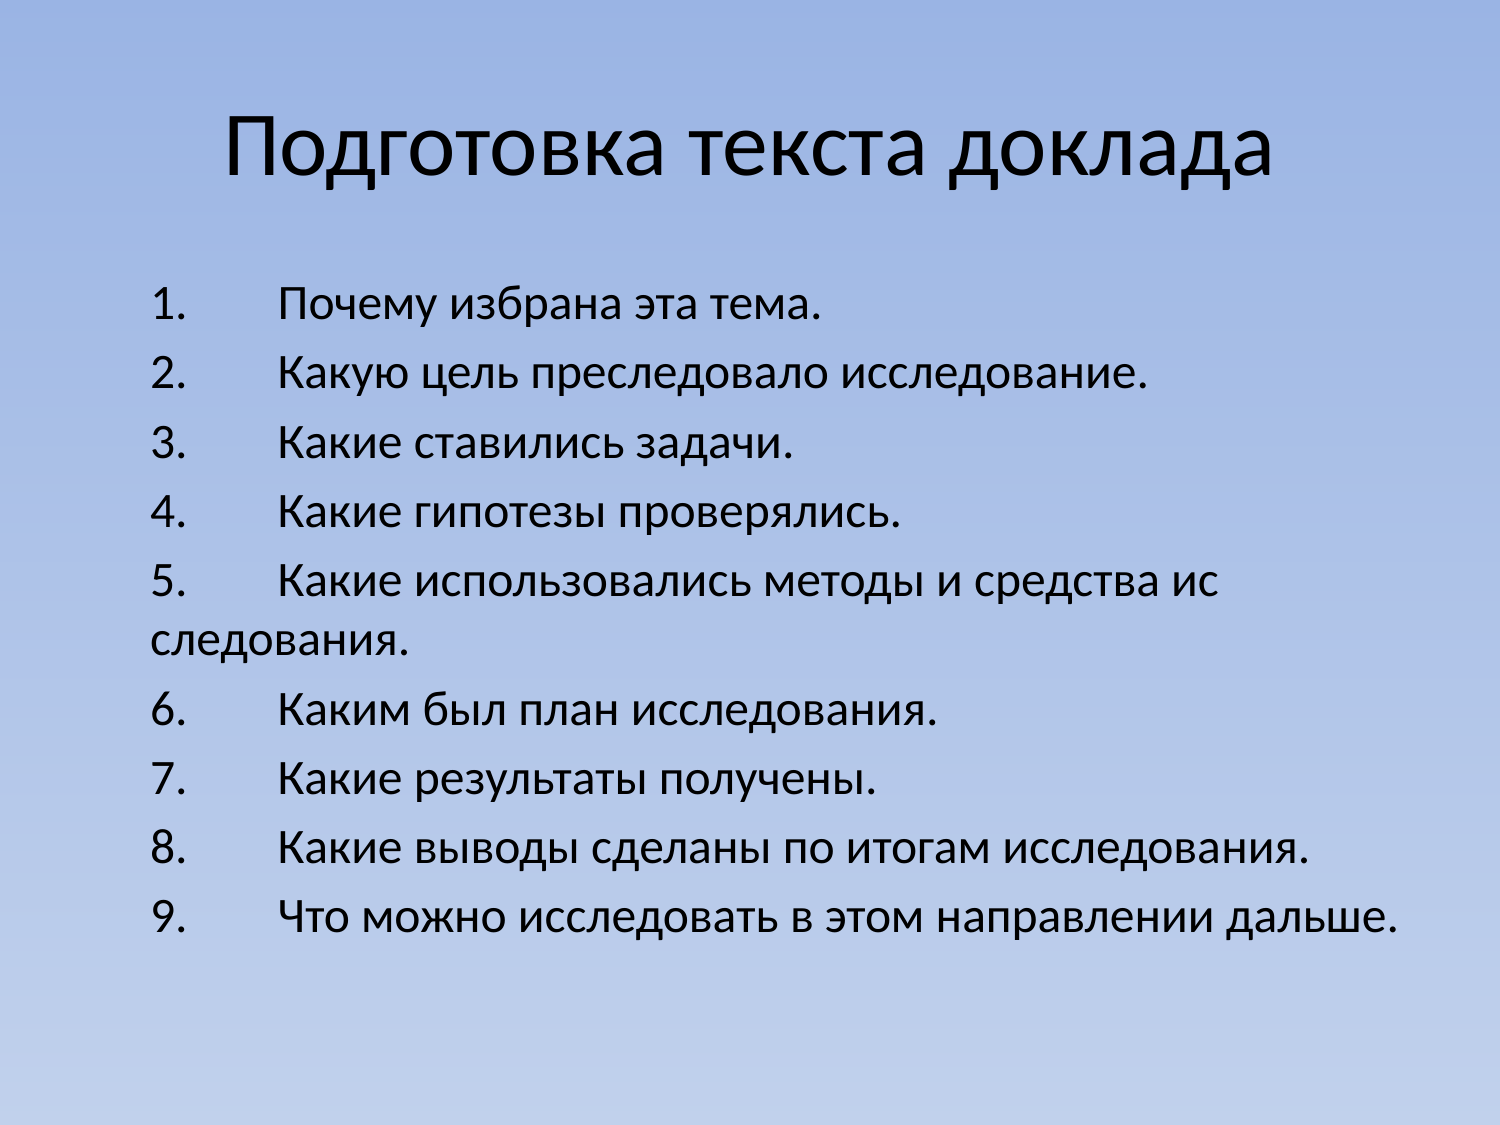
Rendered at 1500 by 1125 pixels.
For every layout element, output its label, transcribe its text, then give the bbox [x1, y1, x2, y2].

list 1. Почему избрана эта тема. 2. Какую цель преследовало исследование. 3. Какие ставились задачи. 4. Какие гипотезы проверялись. 5. Какие использовались методы и средства ис­следования. 6. Каким был план исследования. 7. Какие результаты получены. 8. Какие выводы сделаны по итогам исследова­ния. 9. Что можно исследовать в этом направлении дальше. [75, 262, 1425, 1005]
title Подготовка текста доклада [75, 45, 1425, 233]
